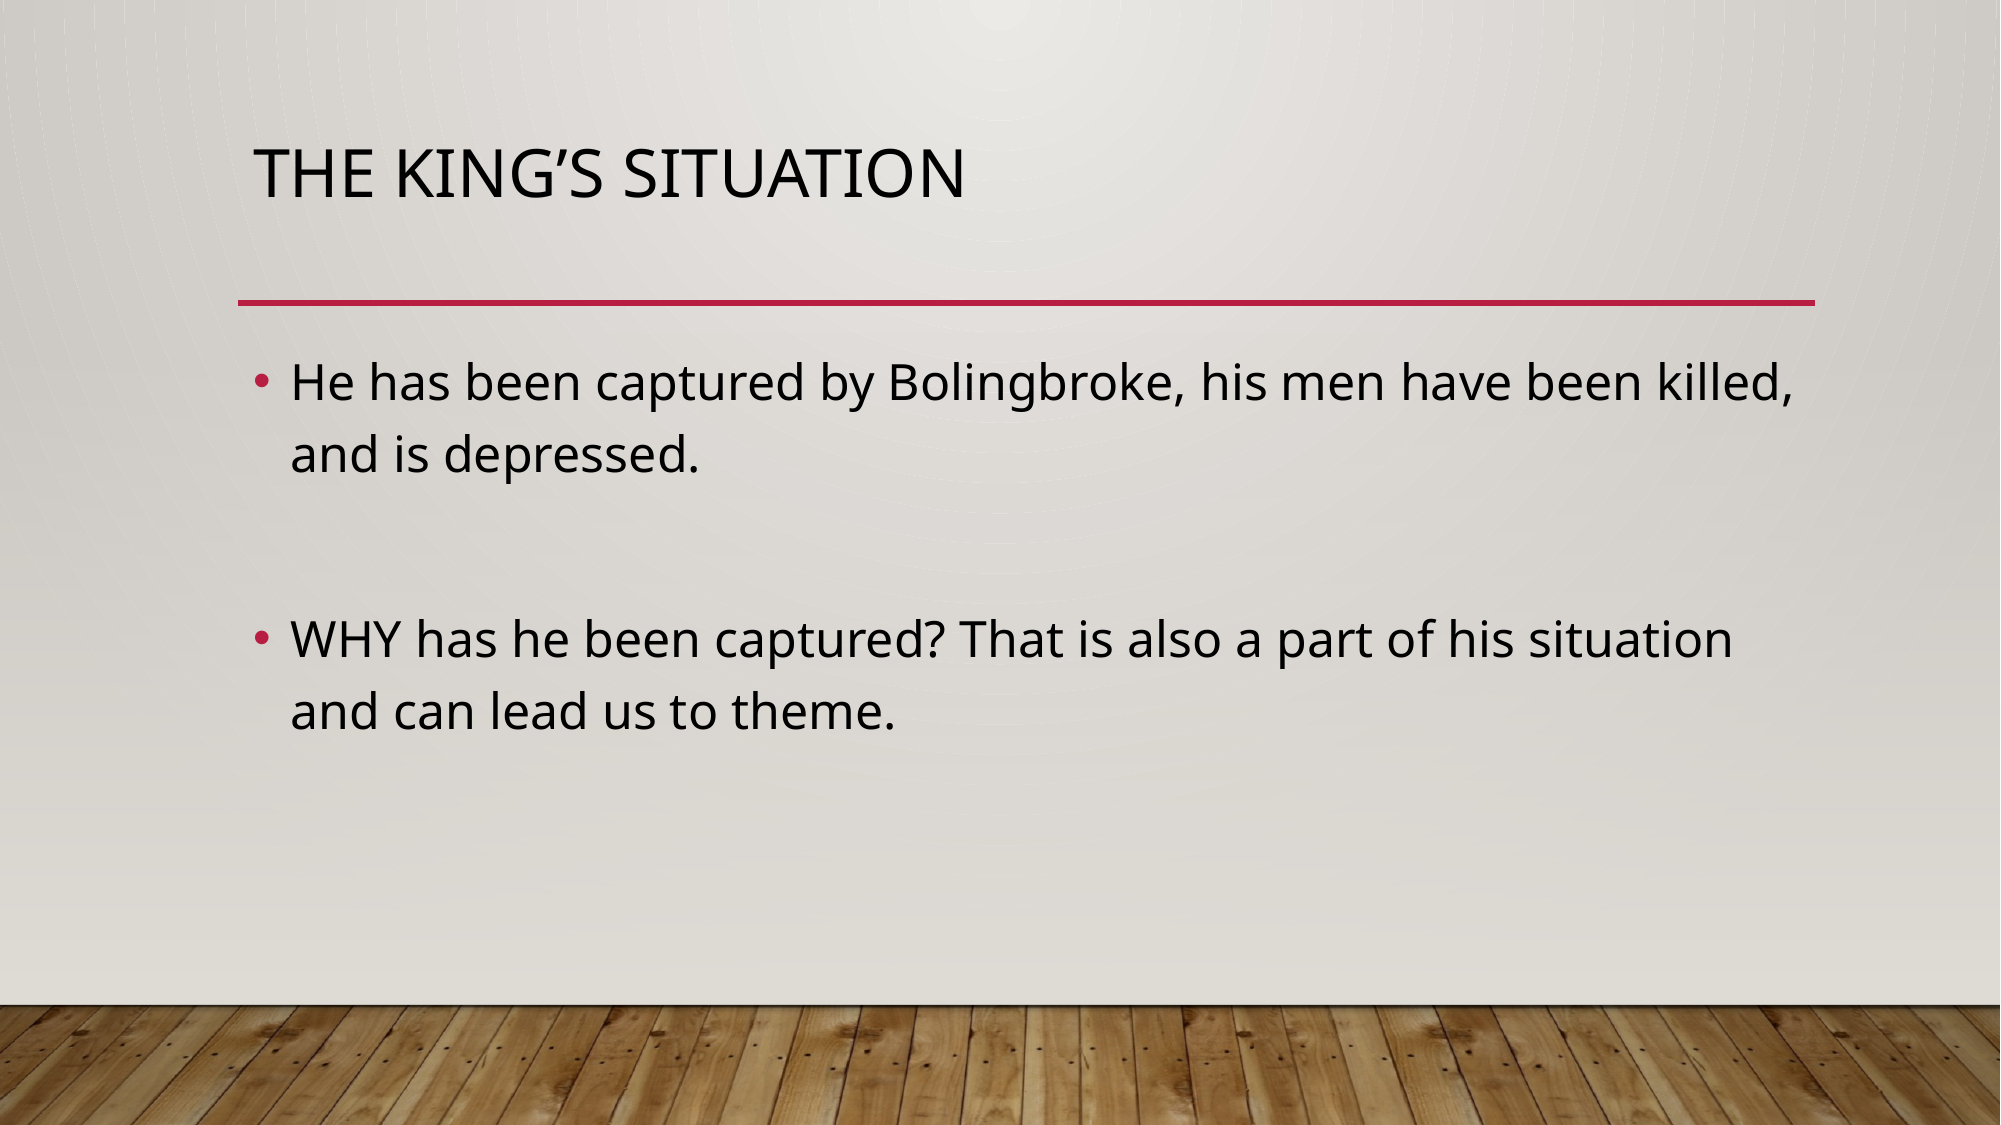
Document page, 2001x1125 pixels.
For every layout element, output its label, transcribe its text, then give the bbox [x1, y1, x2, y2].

list He has been captured by Bolingbroke, his men have been killed, and is depressed. WHY has he been captured? That is also a part of his situation and can lead us to theme. [238, 330, 1814, 897]
title The King’s situation [238, 131, 1814, 305]
picture [0, 1005, 2000, 1125]
